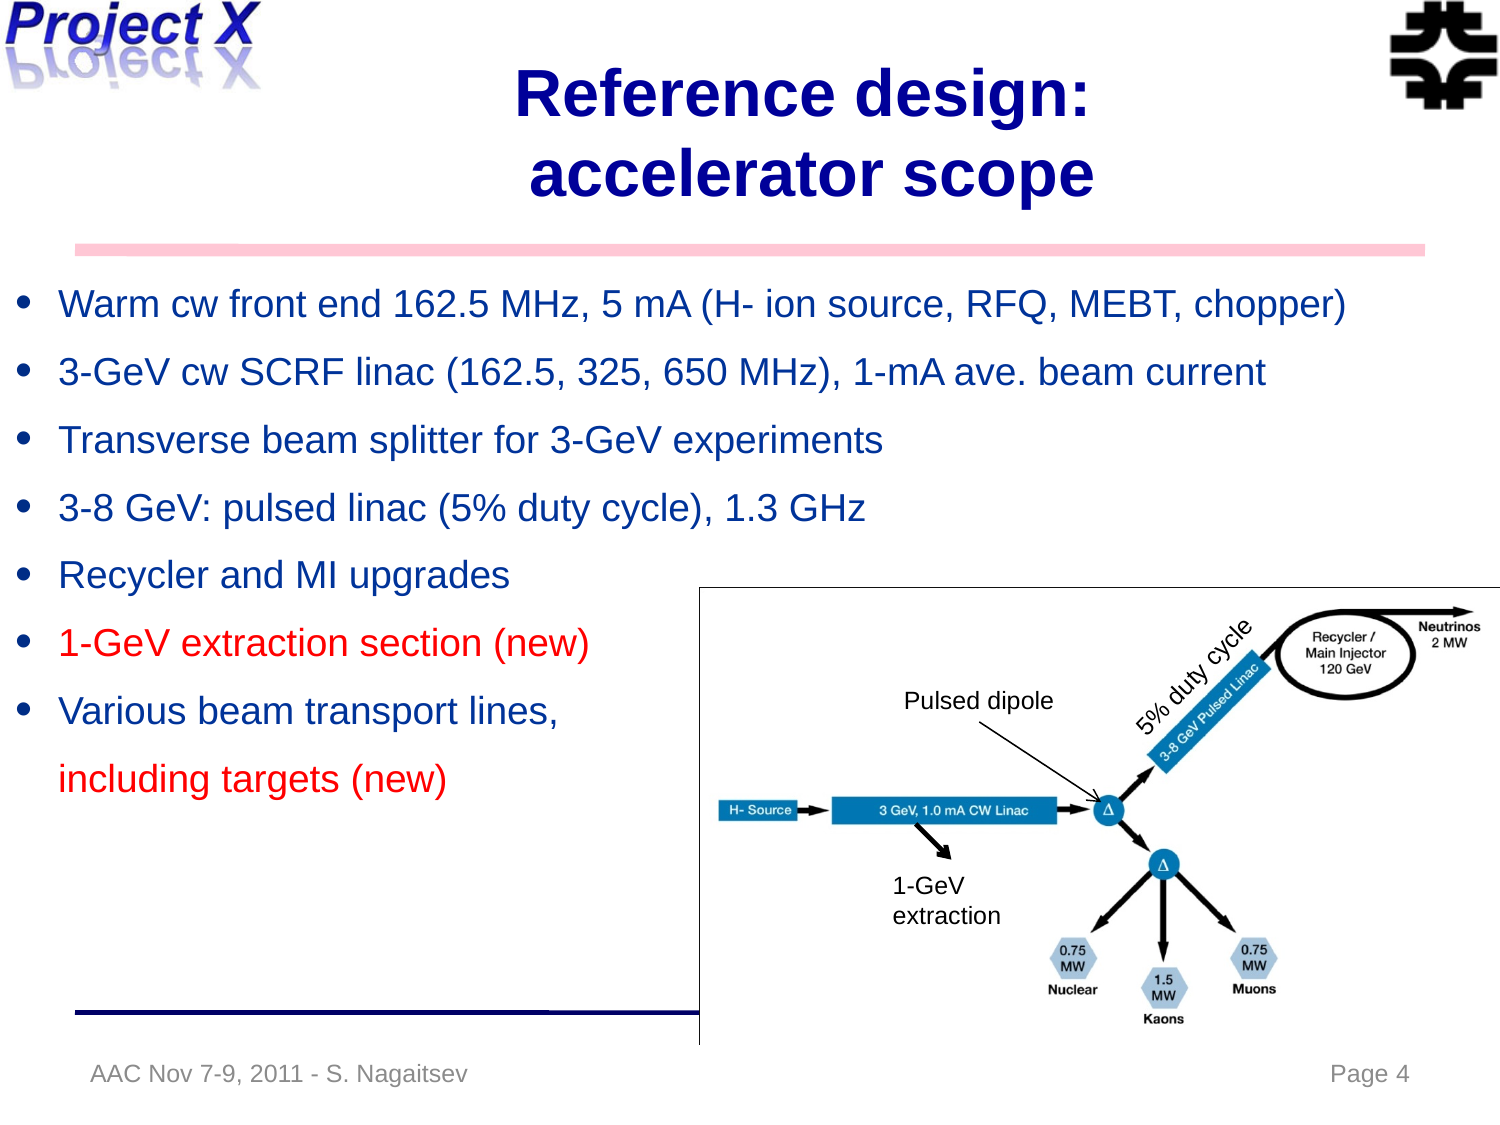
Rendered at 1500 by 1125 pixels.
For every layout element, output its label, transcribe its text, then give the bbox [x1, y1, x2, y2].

picture [1387, 0, 1500, 113]
slide_number Page 4 [1074, 1053, 1425, 1103]
picture [0, 0, 263, 94]
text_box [1000, 701, 1081, 824]
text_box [915, 823, 952, 860]
title Reference design: accelerator scope [249, 37, 1375, 222]
list Warm cw front end 162.5 MHz, 5 mA (H- ion source, RFQ, MEBT, chopper) 3-GeV cw SCRF linac (162.5, 325, 650 MHz), 1-mA ave. beam current Transverse beam splitter for 3-GeV experiments 3-8 GeV: pulsed linac (5% duty cycle), 1.3 GHz Recycler and MI upgrades 1-GeV extraction section (new) Various beam transport lines, including targets (new) [0, 271, 1463, 820]
footer AAC Nov 7-9, 2011 - S. Nagaitsev [75, 1042, 767, 1103]
picture [699, 587, 1500, 1045]
